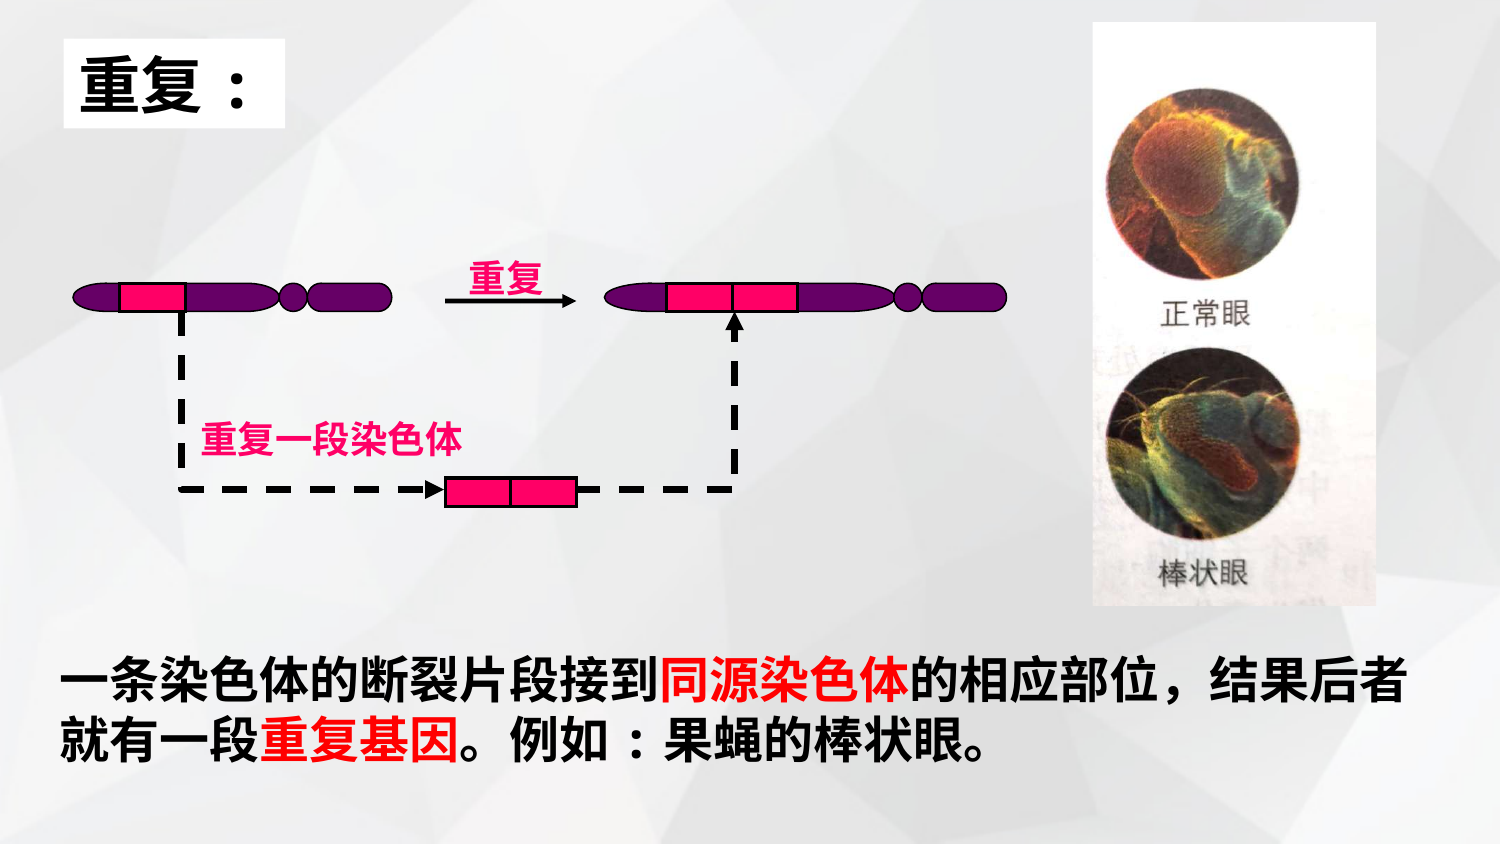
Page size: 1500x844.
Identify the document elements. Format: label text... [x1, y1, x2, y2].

text_box [580, 320, 741, 490]
text_box 重复一段染色体 [185, 408, 489, 469]
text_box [444, 477, 577, 507]
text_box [72, 283, 392, 312]
text_box 重复: [63, 38, 286, 129]
text_box 重复 [453, 247, 580, 308]
text_box 一条染色体的断裂片段接到同源染色体的相应部位，结果后者就有一段重复基因。例如:果蝇的棒状眼。 [44, 641, 1436, 776]
text_box [181, 320, 439, 496]
picture [0, 0, 1500, 844]
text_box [604, 283, 1007, 312]
